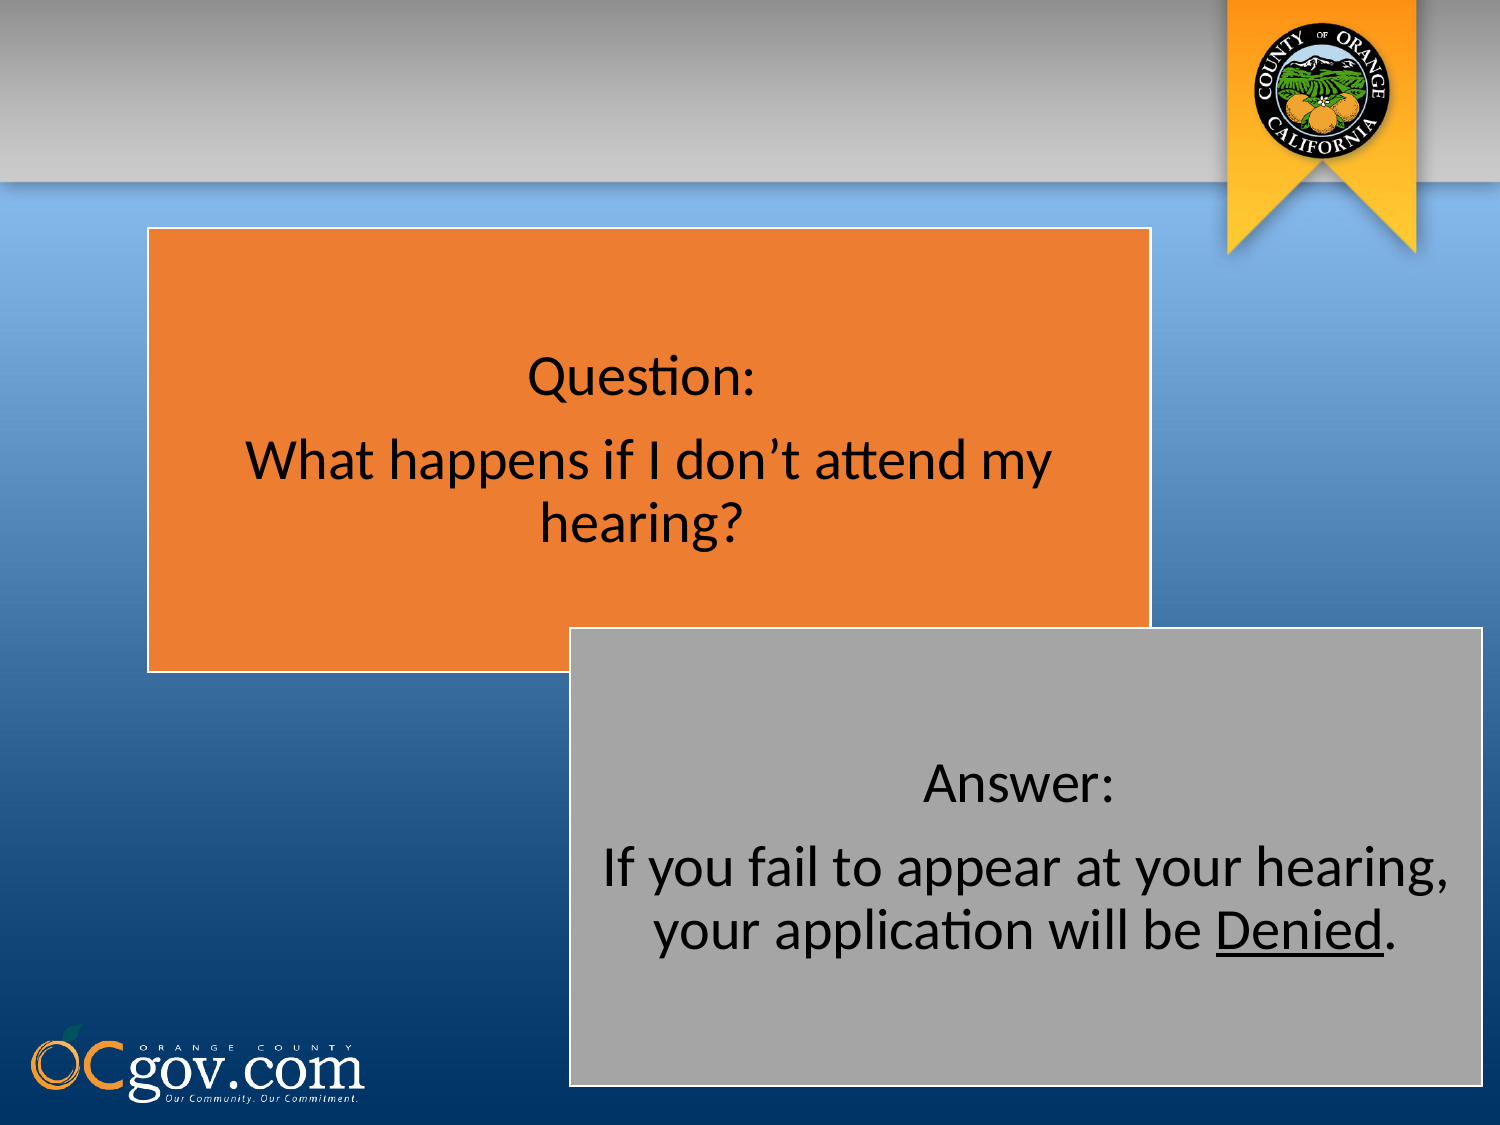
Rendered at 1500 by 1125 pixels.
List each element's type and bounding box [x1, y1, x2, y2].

picture [0, 0, 1500, 1125]
list [16, 22, 1483, 1108]
